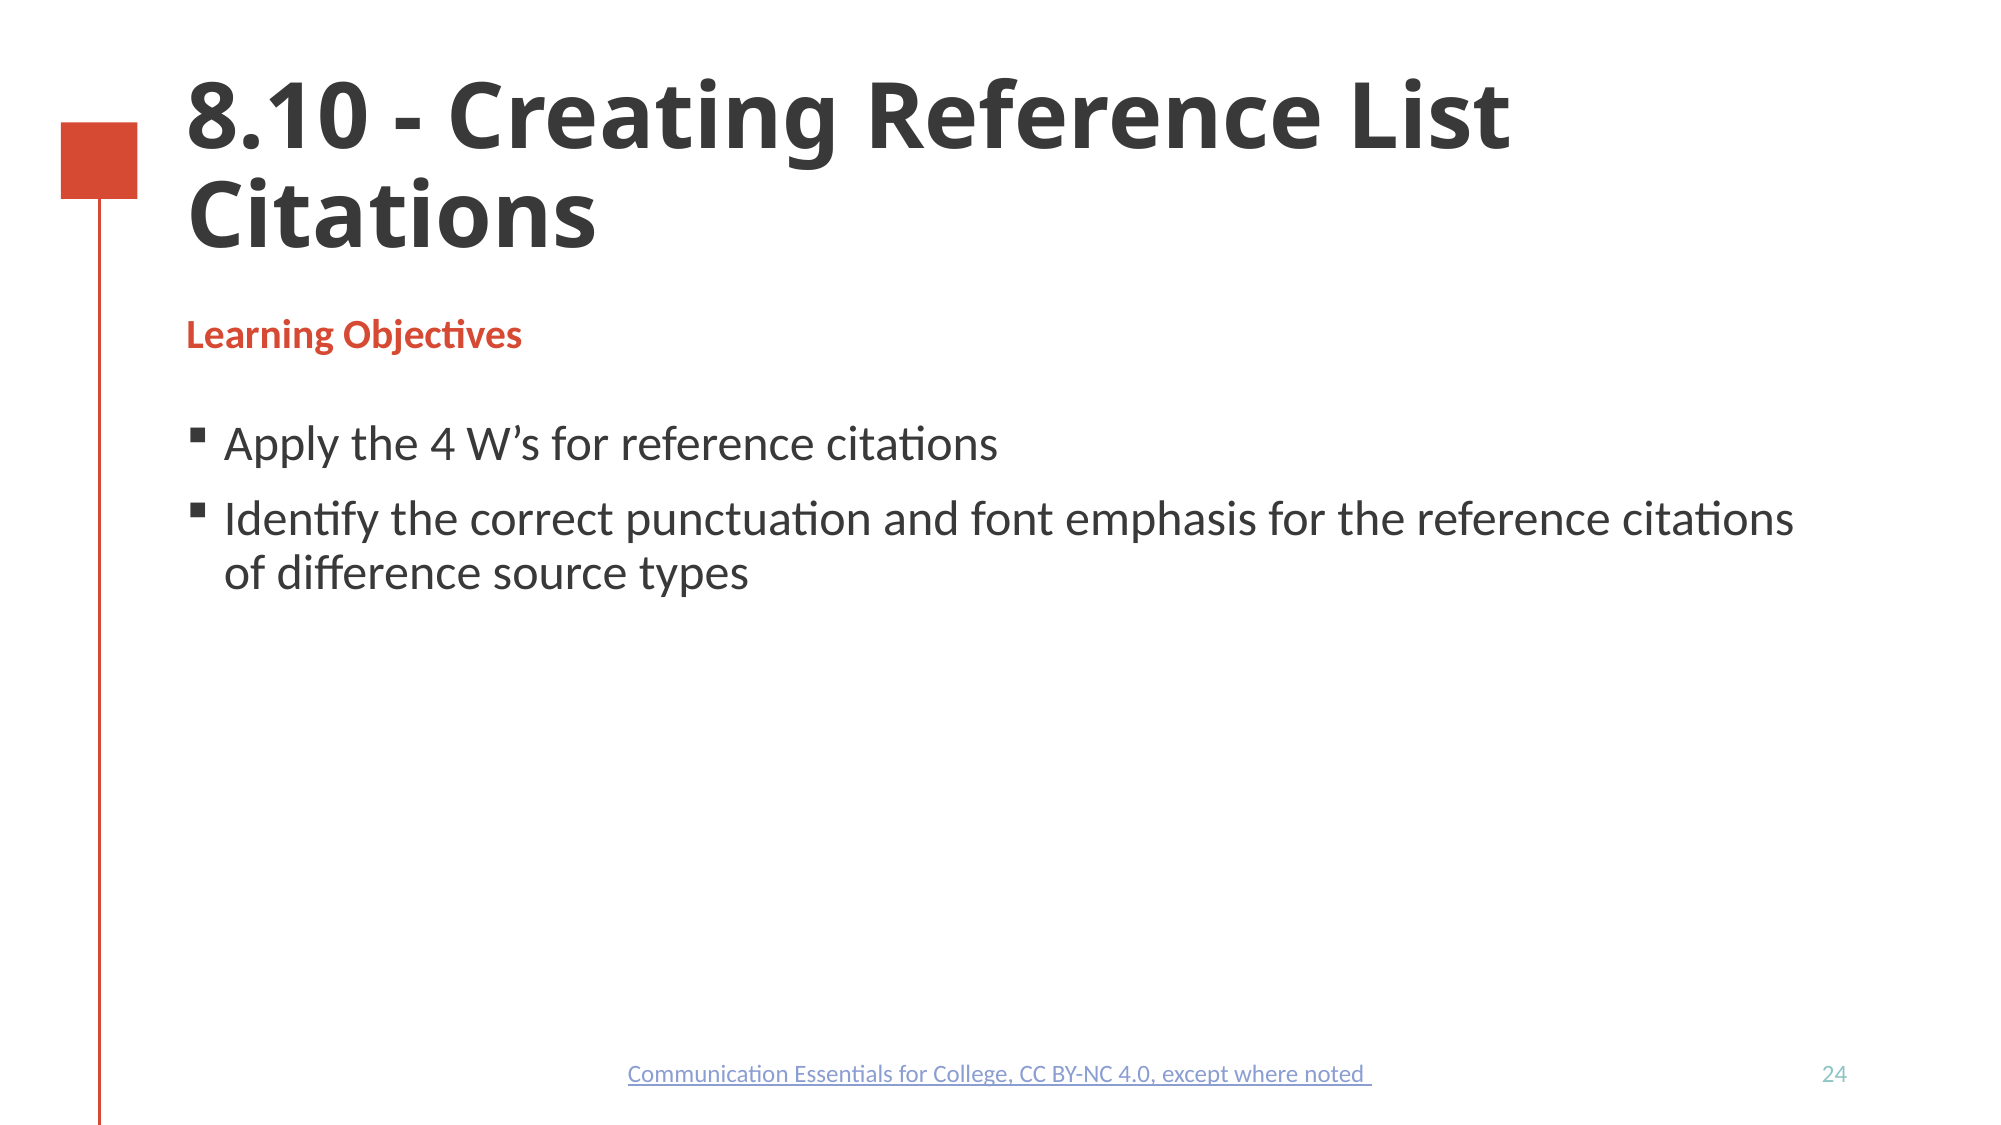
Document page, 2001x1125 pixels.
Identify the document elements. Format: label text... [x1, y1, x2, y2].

list Learning Objectives [171, 305, 1863, 366]
footer Communication Essentials for College, CC BY-NC 4.0, except where noted [600, 1042, 1400, 1103]
list Apply the 4 W’s for reference citations Identify the correct punctuation and font emphasis for the reference citations of difference source types [171, 410, 1863, 1014]
slide_number 24 [1412, 1042, 1863, 1103]
title 8.10 - Creating Reference List Citations [171, 59, 1863, 278]
